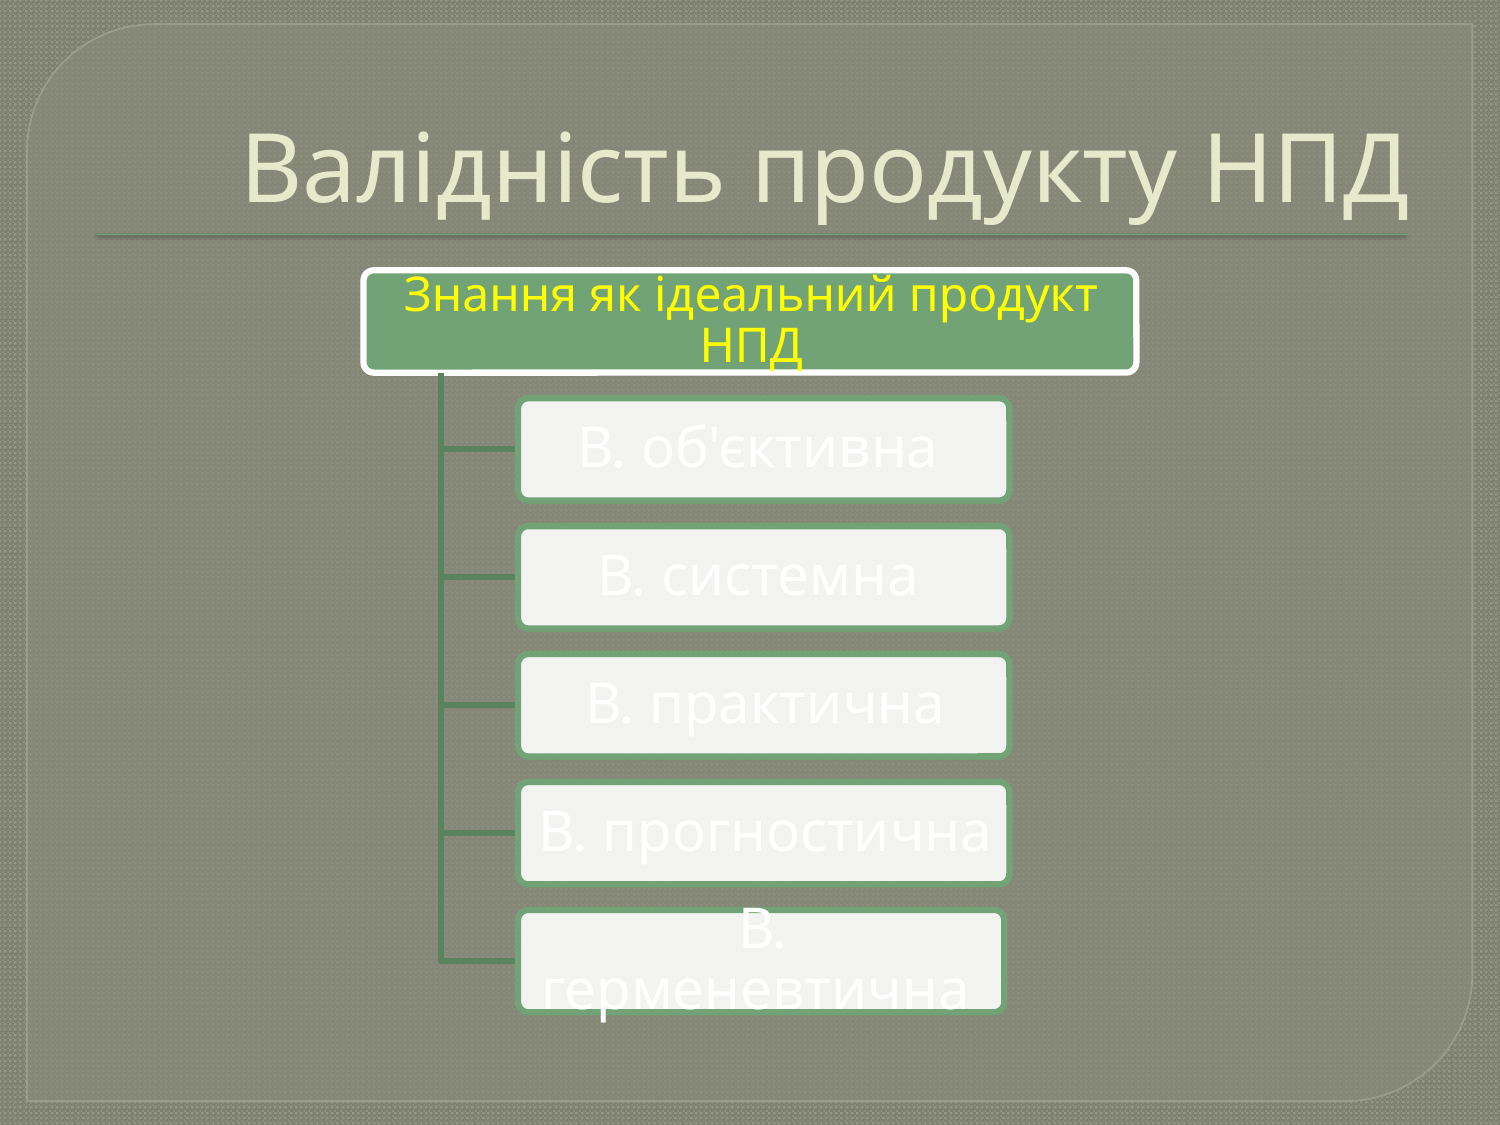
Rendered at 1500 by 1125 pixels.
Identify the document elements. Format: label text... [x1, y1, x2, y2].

title Валідність продукту НПД [75, 41, 1425, 230]
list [74, 269, 1426, 1013]
